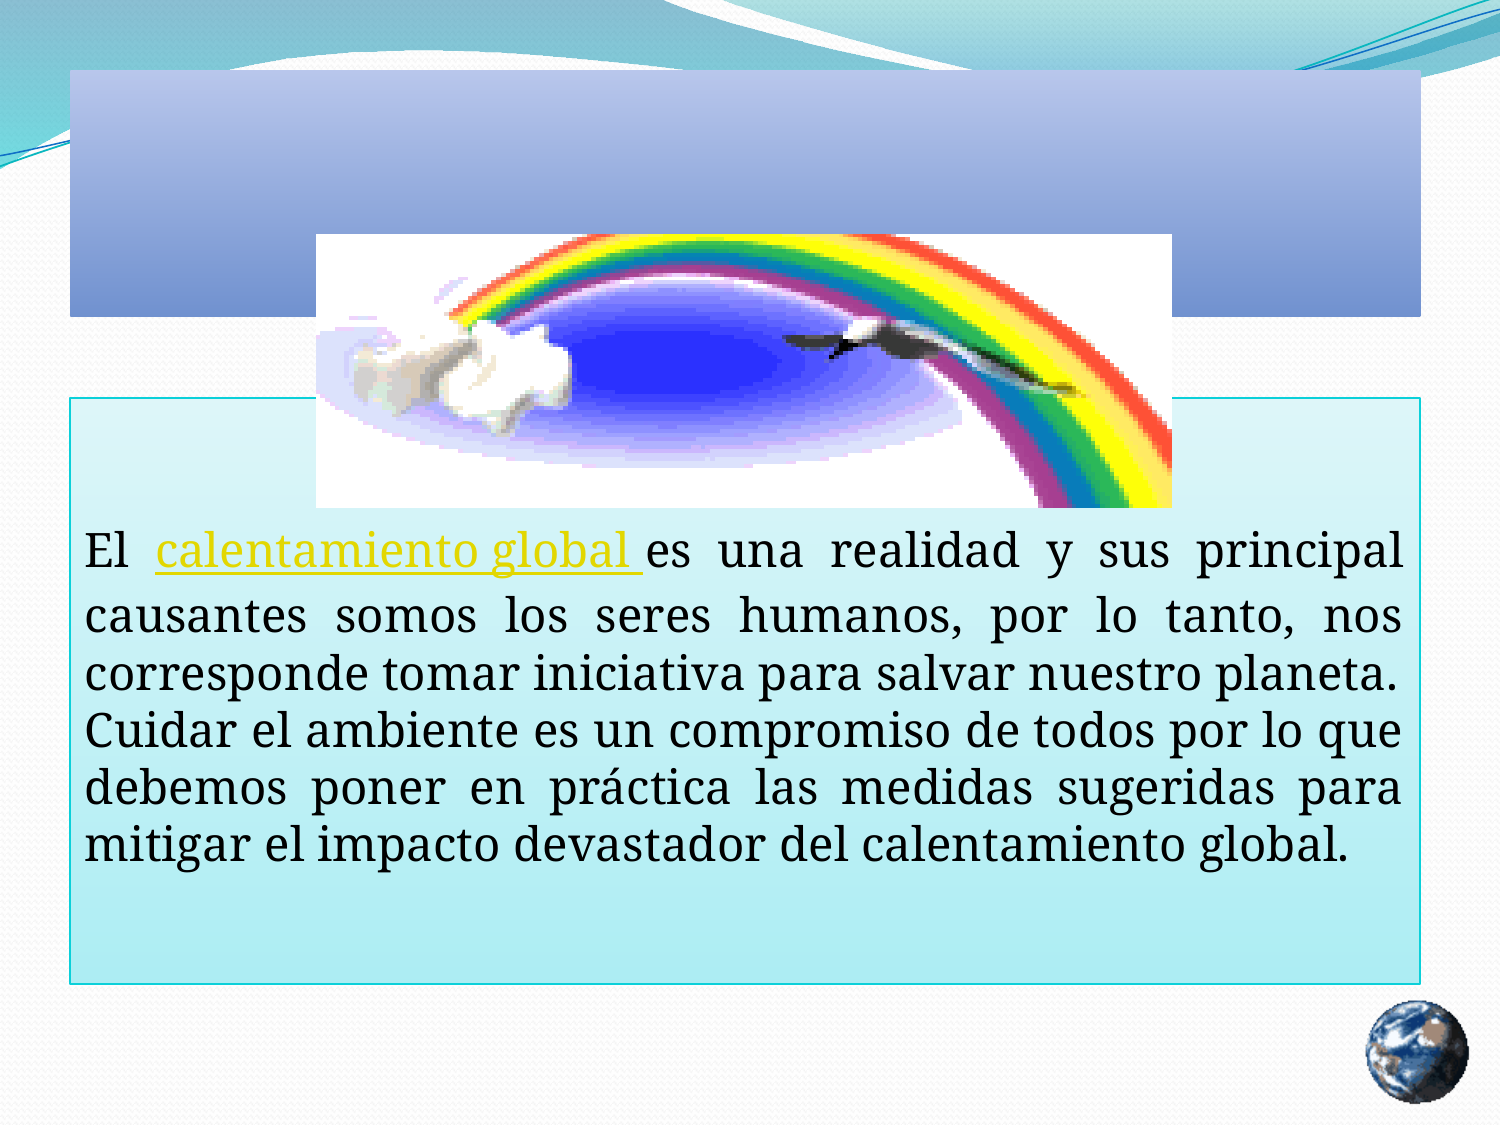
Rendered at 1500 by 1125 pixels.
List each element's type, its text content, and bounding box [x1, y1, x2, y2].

picture [315, 233, 1173, 509]
title CONCLUSIÒN [70, 70, 1421, 317]
picture [1363, 999, 1471, 1107]
list El calentamiento global es una realidad y sus principal causantes somos los seres humanos, por lo tanto, nos corresponde tomar iniciativa para salvar nuestro planeta. Cuidar el ambiente es un compromiso de todos por lo que debemos poner en práctica las medidas sugeridas para mitigar el impacto devastador del calentamiento global. [69, 397, 1421, 985]
